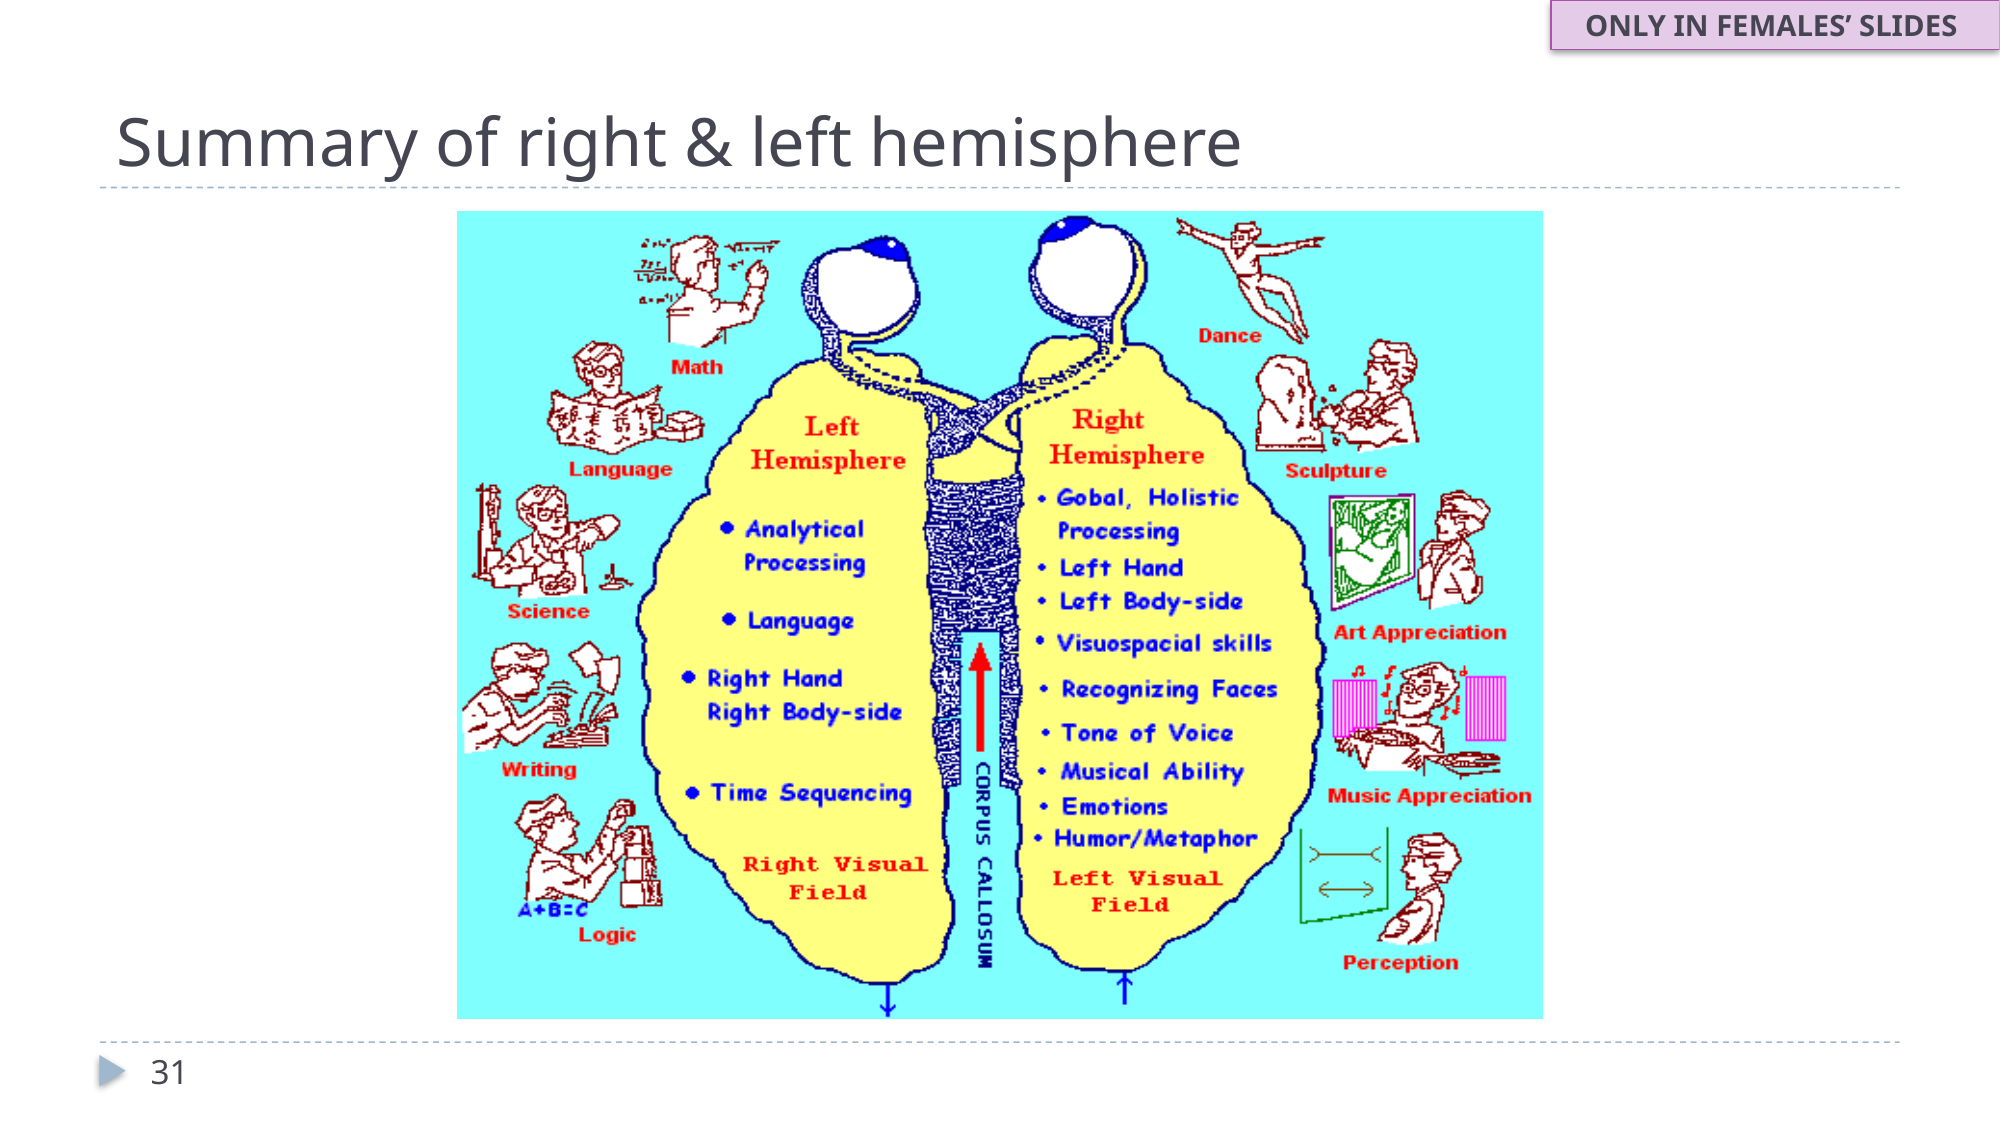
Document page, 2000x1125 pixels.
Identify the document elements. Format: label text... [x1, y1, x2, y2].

text_box ONLY IN FEMALES’ SLIDES [1550, 0, 2000, 50]
slide_number 31 [133, 1042, 568, 1103]
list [456, 211, 1543, 1019]
title Summary of right & left hemisphere [99, 24, 1900, 188]
